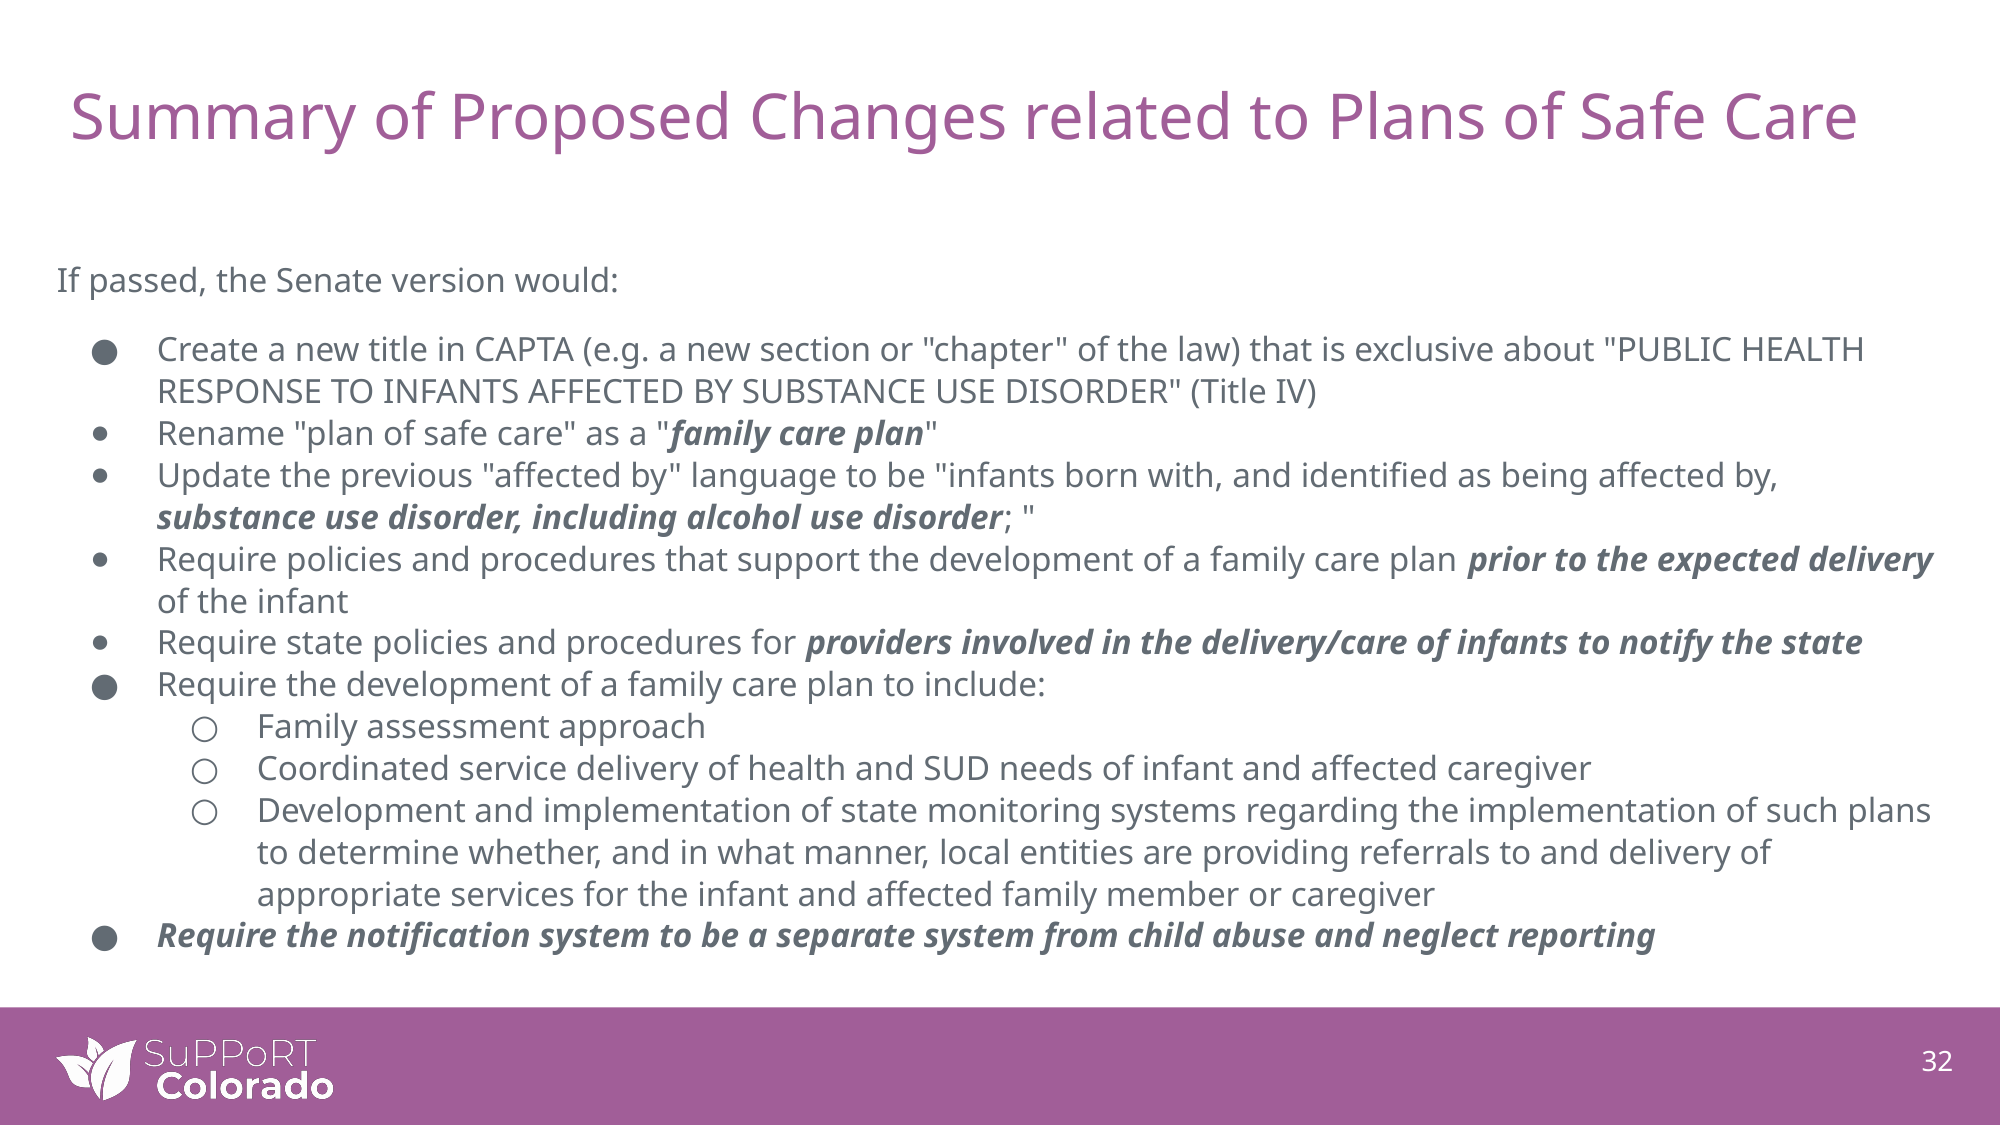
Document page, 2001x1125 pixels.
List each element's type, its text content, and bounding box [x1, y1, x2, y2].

subtitle If passed, the Senate version would: Create a new title in CAPTA (e.g. a new section or "chapter" of the law) that is exclusive about "PUBLIC HEALTH RESPONSE TO INFANTS AFFECTED BY SUBSTANCE USE DISORDER" (Title IV) Rename "plan of safe care" as a "family care plan" Update the previous "affected by" language to be "infants born with, and identified as being affected by, substance use disorder, including alcohol use disorder; " Require policies and procedures that support the development of a family care plan prior to the expected delivery of the infant Require state policies and procedures for providers involved in the delivery/care of infants to notify the state Require the development of a family care plan to include: Family assessment approach Coordinated service delivery of health and SUD needs of infant and affected caregiver Development and implementation of state monitoring systems regarding the implementation of such plans to determine whether, and in what manner, local entities are providing referrals to and delivery of appropriate services for the infant and affected family member or caregiver Require the notification system to be a separate system from child abuse and neglect reporting [36, 169, 1963, 994]
slide_number 32 [1853, 1019, 1974, 1106]
picture [52, 1031, 342, 1106]
title Summary of Proposed Changes related to Plans of Safe Care [50, 56, 1949, 169]
